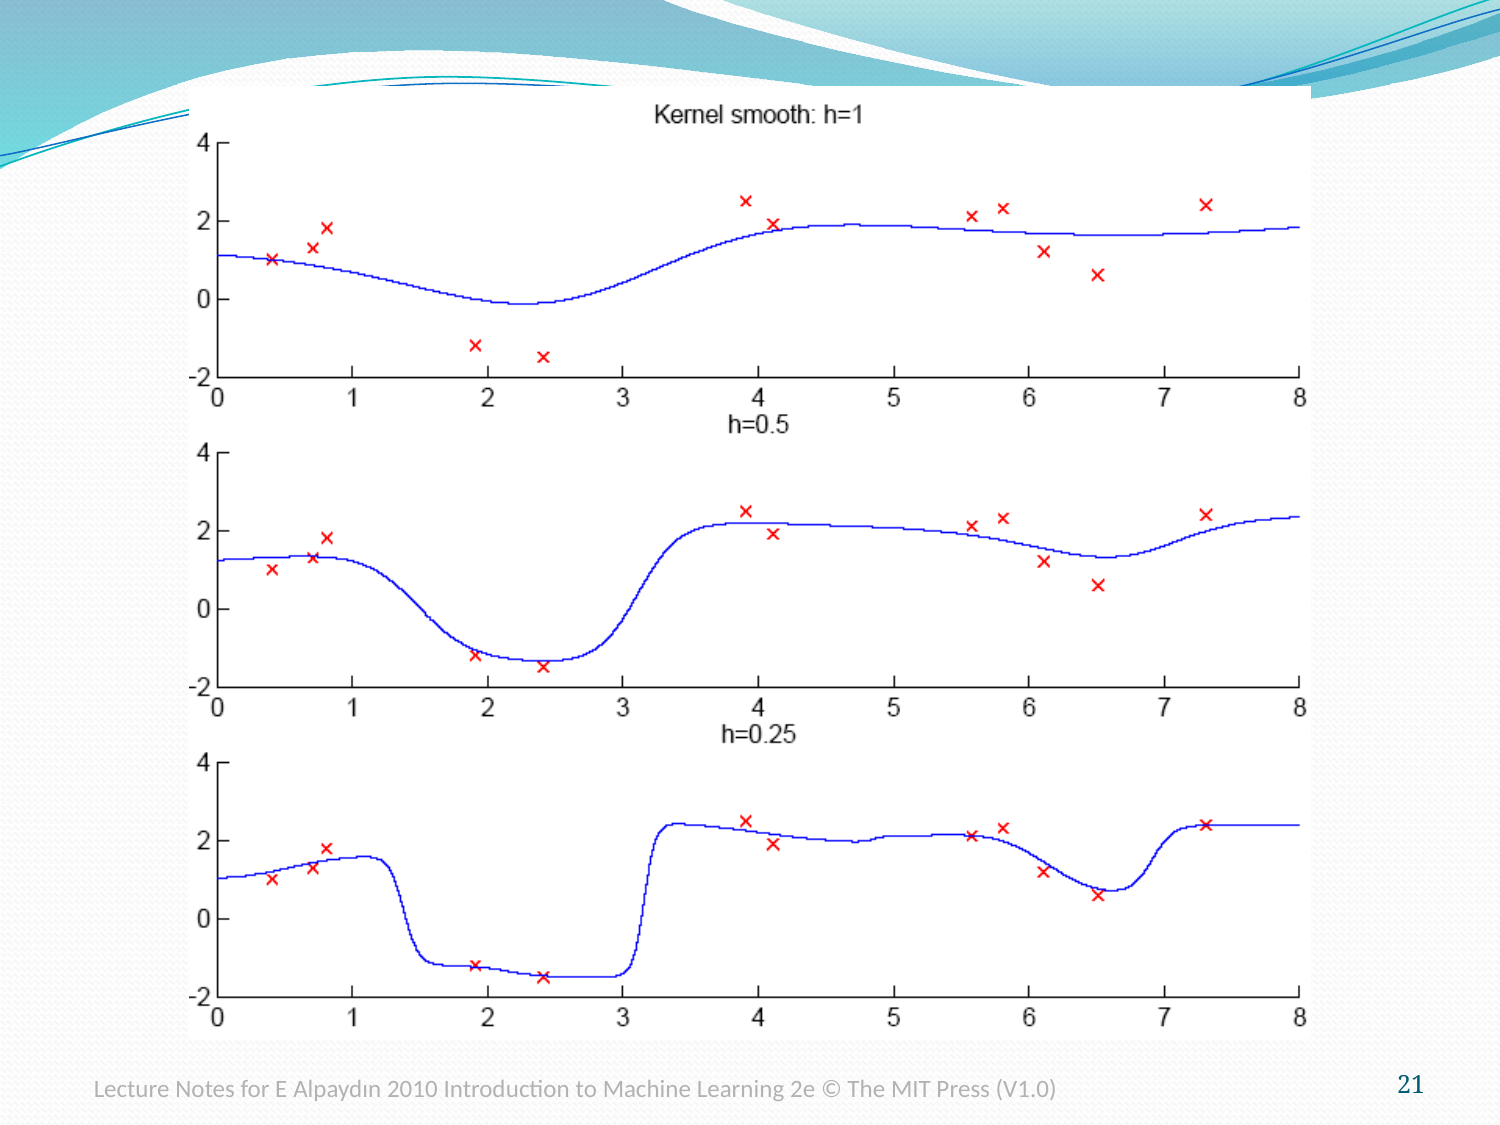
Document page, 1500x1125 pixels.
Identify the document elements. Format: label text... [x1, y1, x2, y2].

slide_number 21 [1299, 1042, 1425, 1103]
footer Lecture Notes for E Alpaydın 2010 Introduction to Machine Learning 2e © The MIT Press (V1.0) [93, 1042, 1254, 1103]
picture [188, 86, 1312, 1039]
